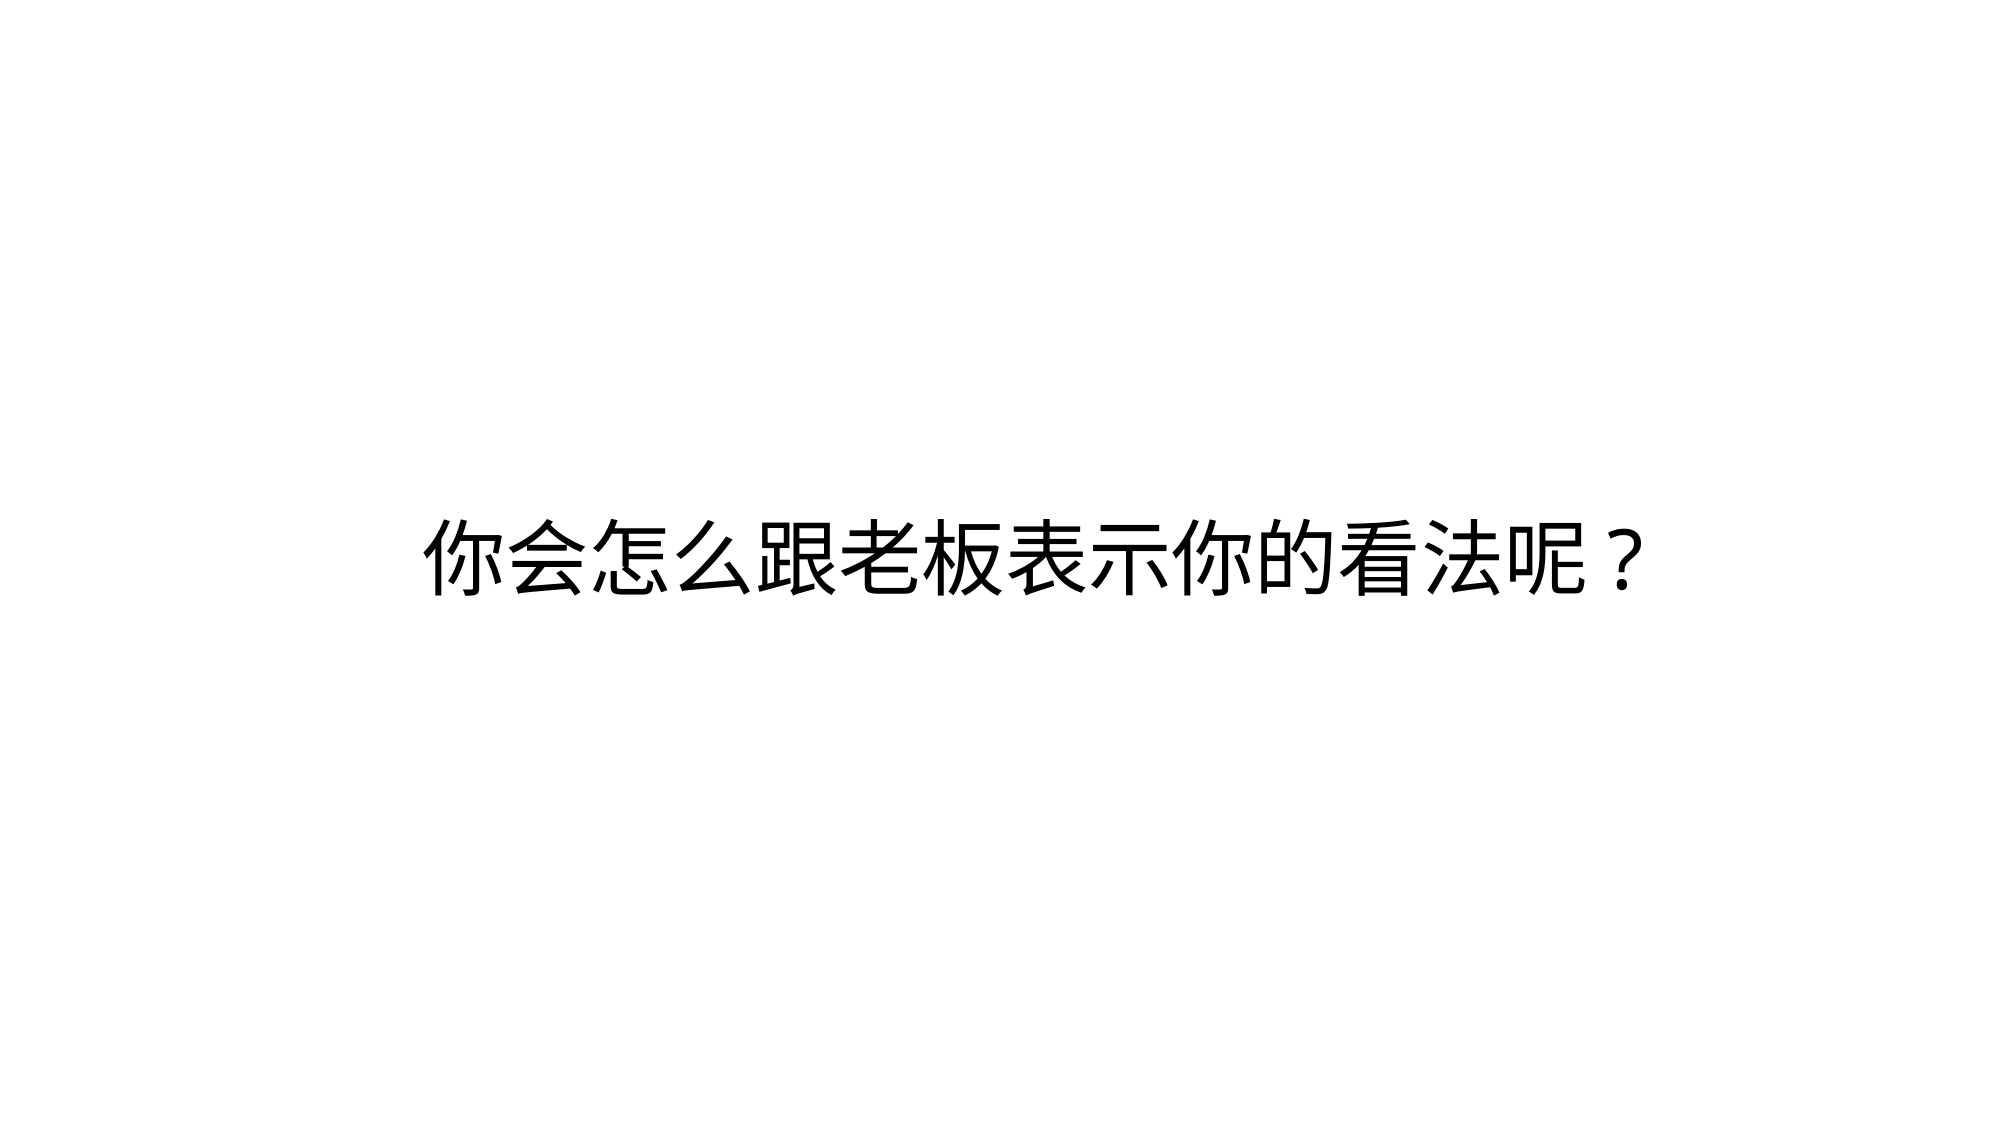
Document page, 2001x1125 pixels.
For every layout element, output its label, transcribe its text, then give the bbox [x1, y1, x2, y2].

title 你会怎么跟老板表示你的看法呢? [0, 412, 2000, 712]
